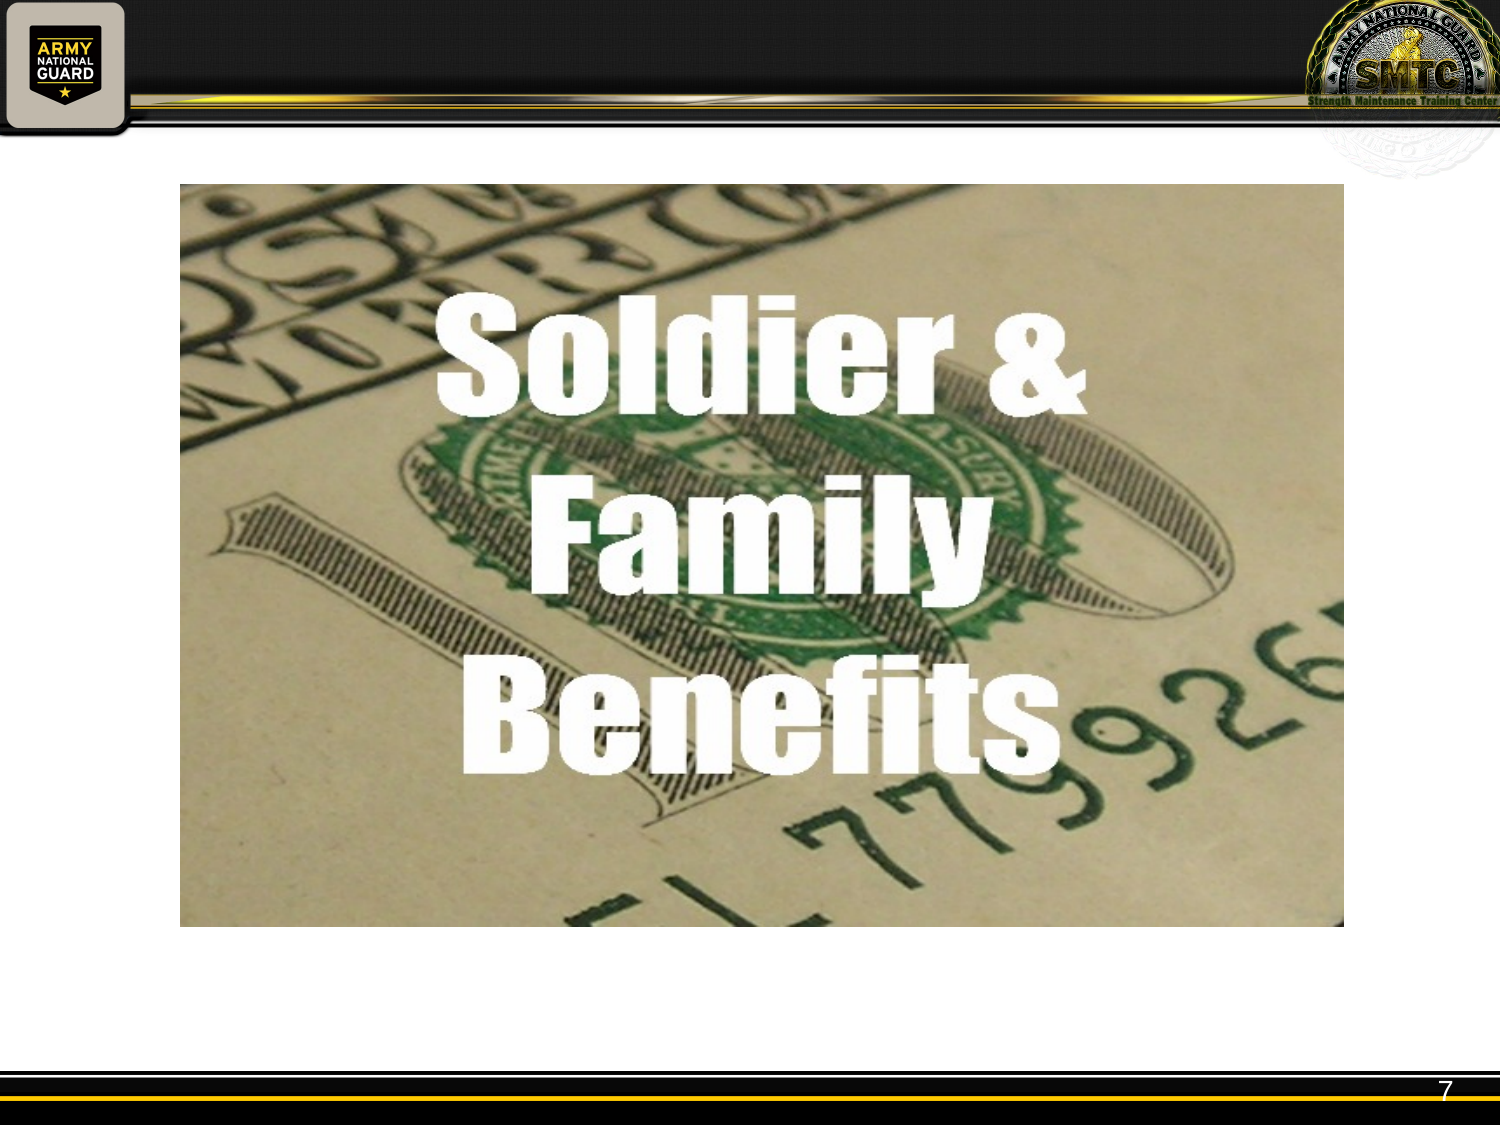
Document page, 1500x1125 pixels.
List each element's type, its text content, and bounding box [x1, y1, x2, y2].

picture [0, 0, 1500, 1125]
slide_number 7 [1422, 1065, 1500, 1125]
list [180, 183, 1344, 927]
